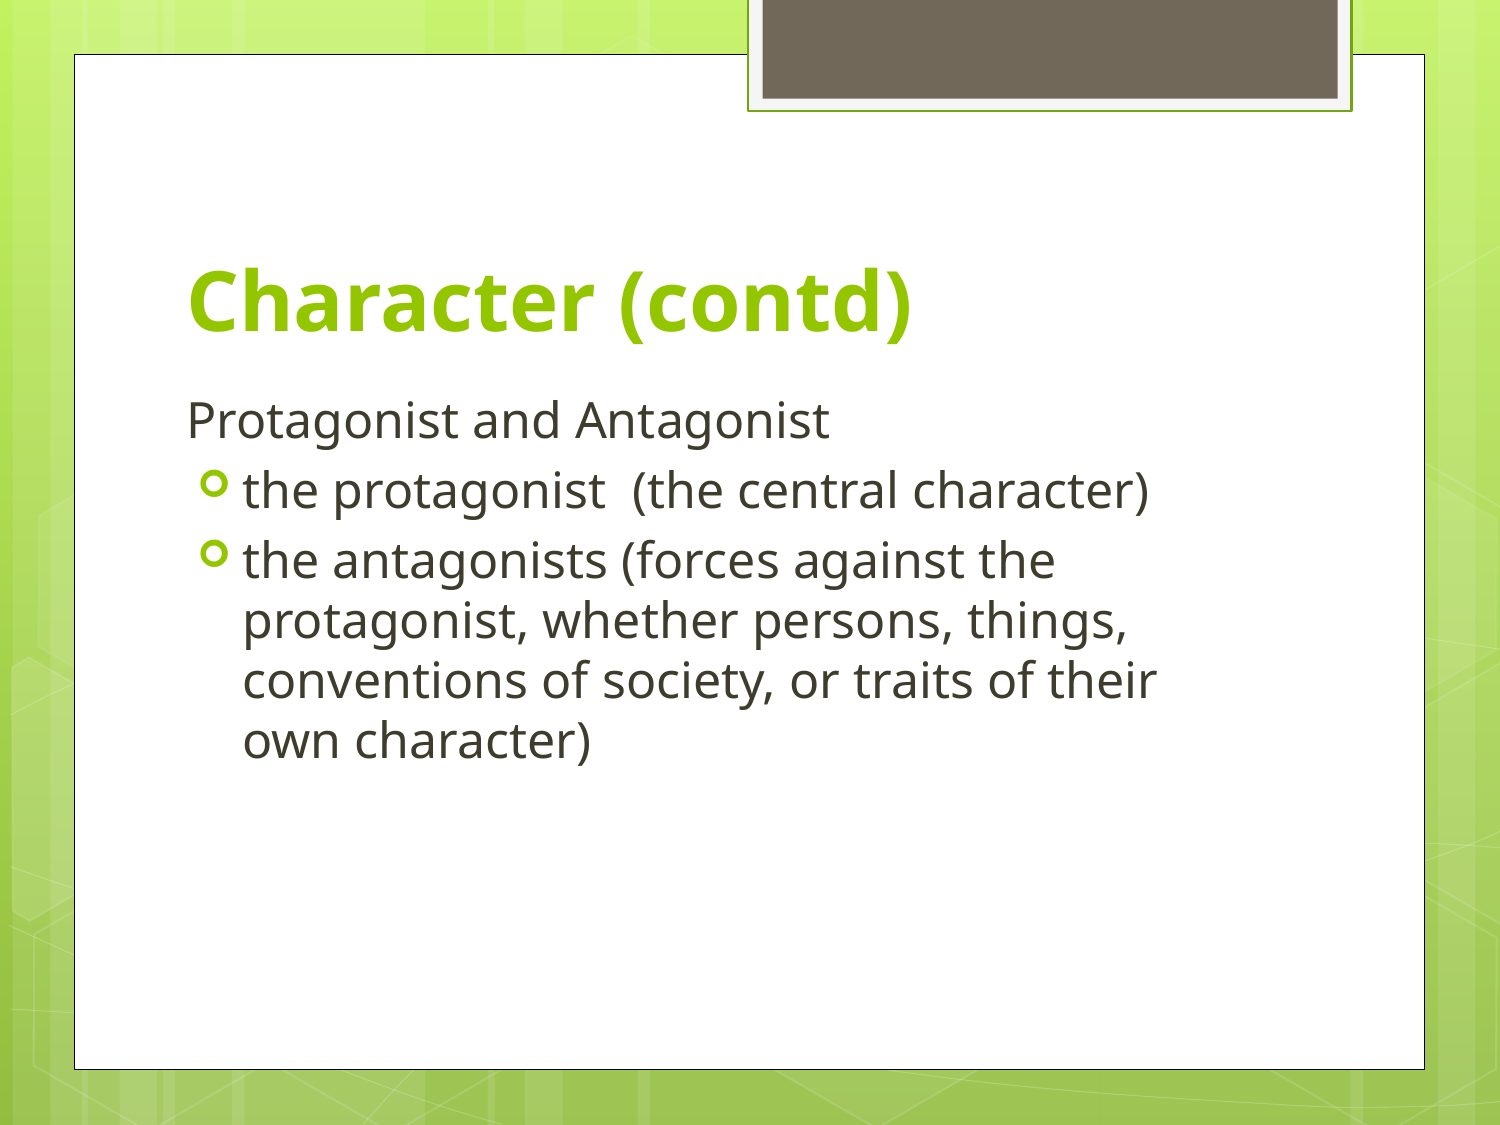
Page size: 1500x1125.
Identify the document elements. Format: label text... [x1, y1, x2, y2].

title Character (contd) [171, 168, 1324, 357]
list Protagonist and Antagonist the protagonist (the central character) the antagonists (forces against the protagonist, whether persons, things, conventions of society, or traits of their own character) [171, 381, 1283, 957]
